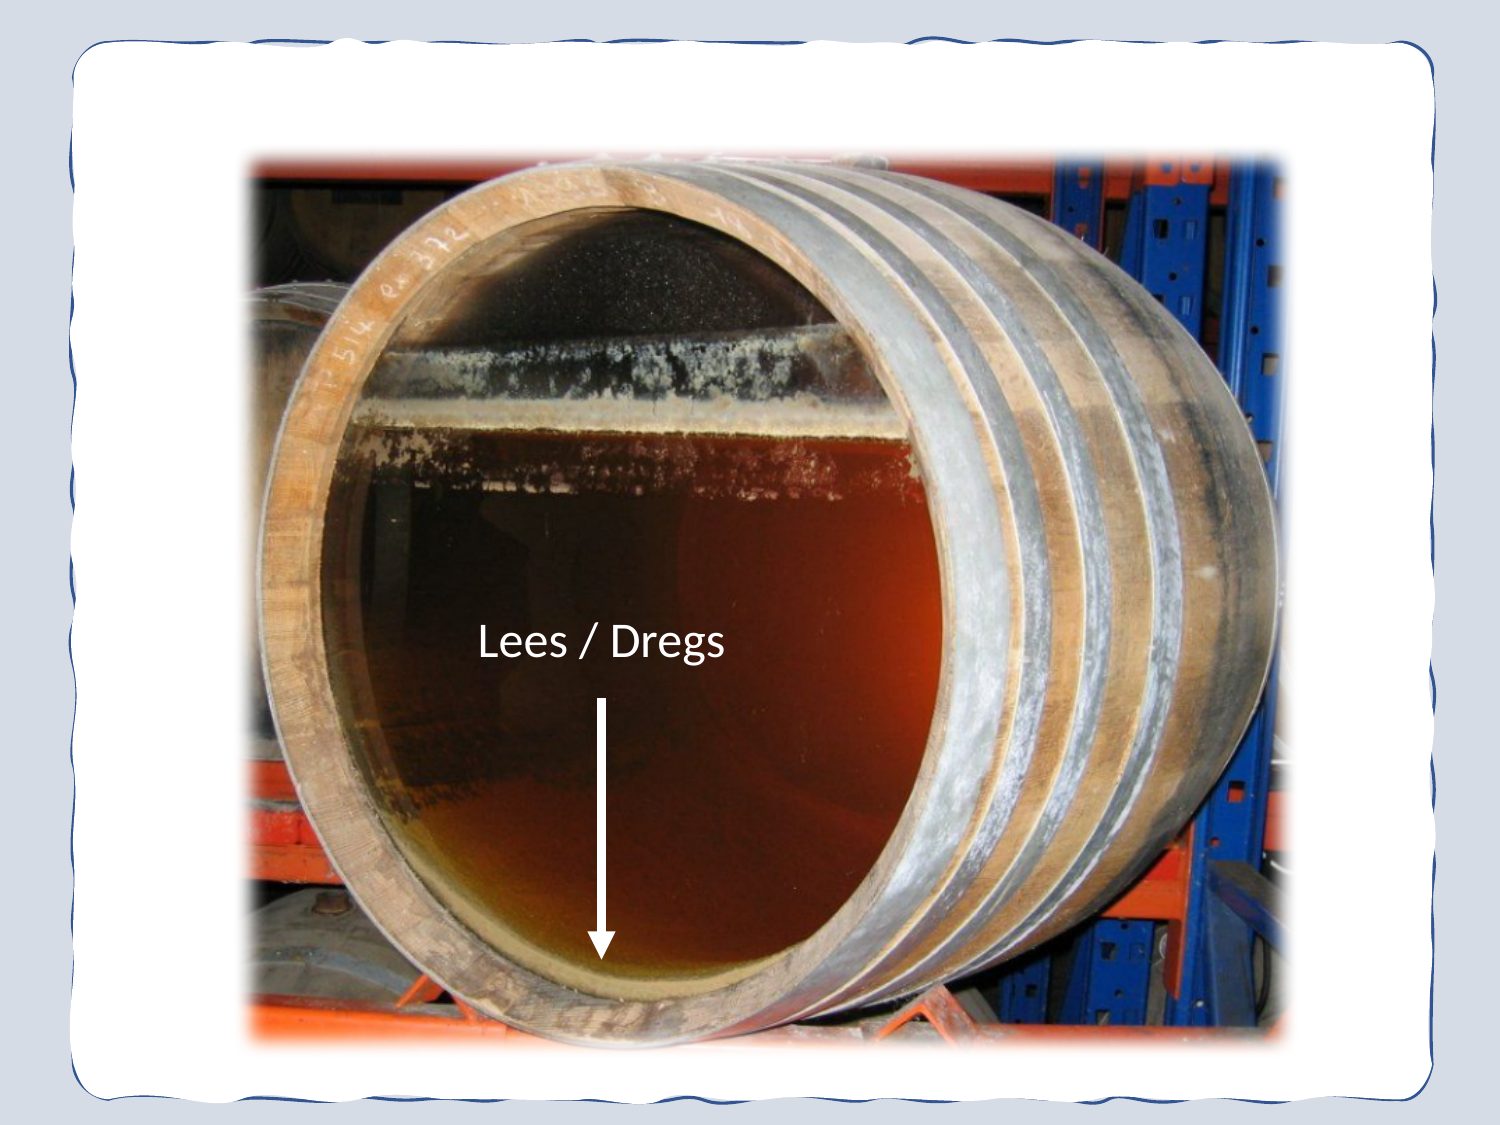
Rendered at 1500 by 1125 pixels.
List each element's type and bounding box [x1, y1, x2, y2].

picture [234, 144, 1298, 1058]
